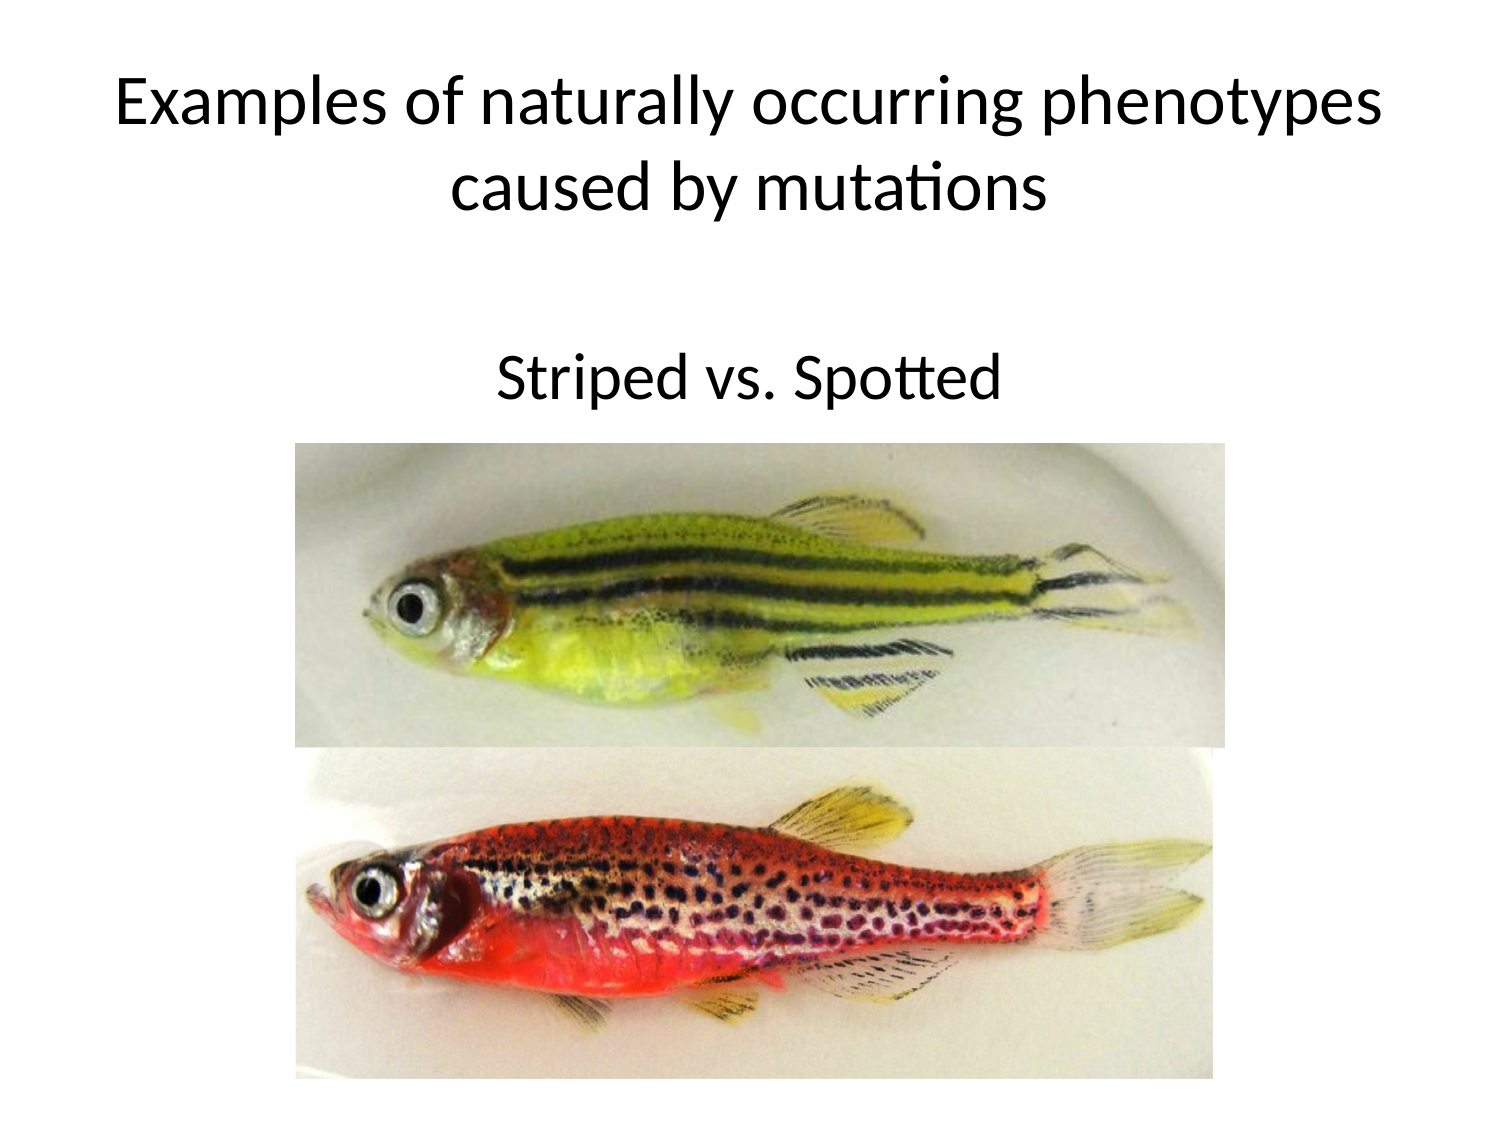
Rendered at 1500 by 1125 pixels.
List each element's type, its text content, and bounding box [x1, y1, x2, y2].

picture [294, 443, 1225, 1125]
title Examples of naturally occurring phenotypes caused by mutations [75, 45, 1425, 232]
list Striped vs. Spotted [75, 232, 1425, 1005]
